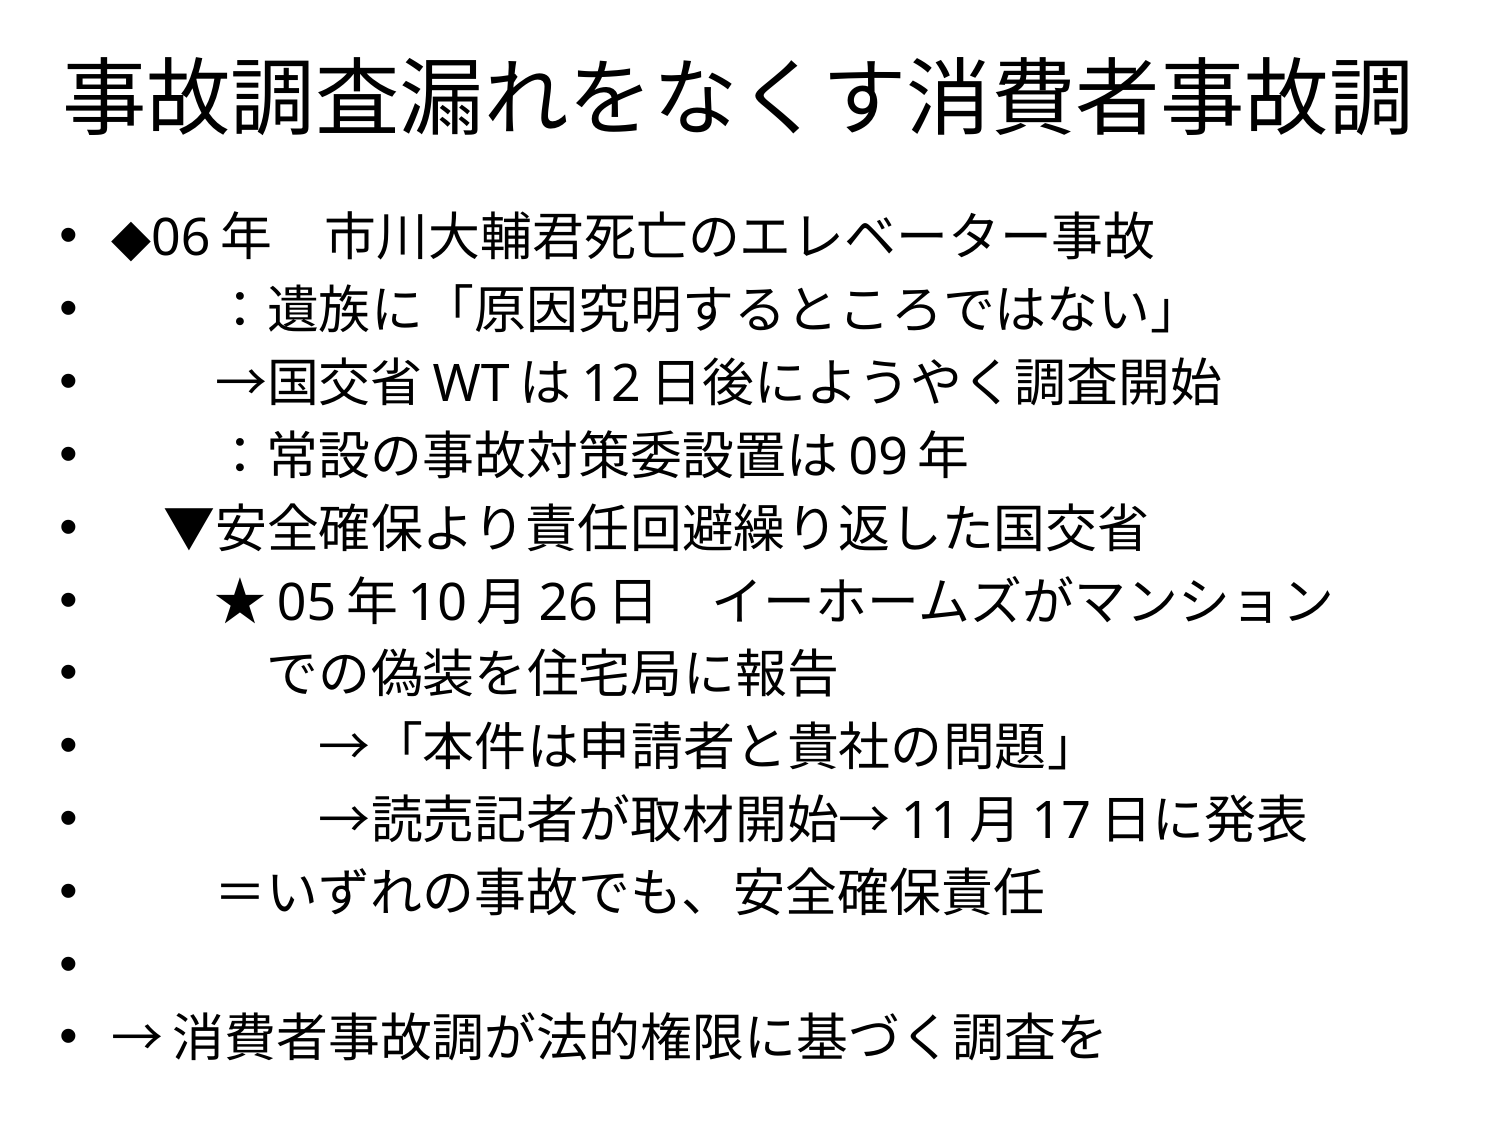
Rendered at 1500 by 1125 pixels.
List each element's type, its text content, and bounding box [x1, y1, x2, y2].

list ◆06年 市川大輔君死亡のエレベーター事故 ：遺族に「原因究明するところではない」 →国交省WTは12日後にようやく調査開始 ：常設の事故対策委設置は09年 ▼安全確保より責任回避繰り返した国交省 ★05年10月26日 イーホームズがマンション での偽装を住宅局に報告 →「本件は申請者と貴社の問題」 →読売記者が取材開始→11月17日に発表 ＝いずれの事故でも、安全確保責任 →消費者事故調が法的権限に基づく調査を [44, 196, 1474, 1094]
title 事故調査漏れをなくす消費者事故調 [41, 30, 1436, 159]
